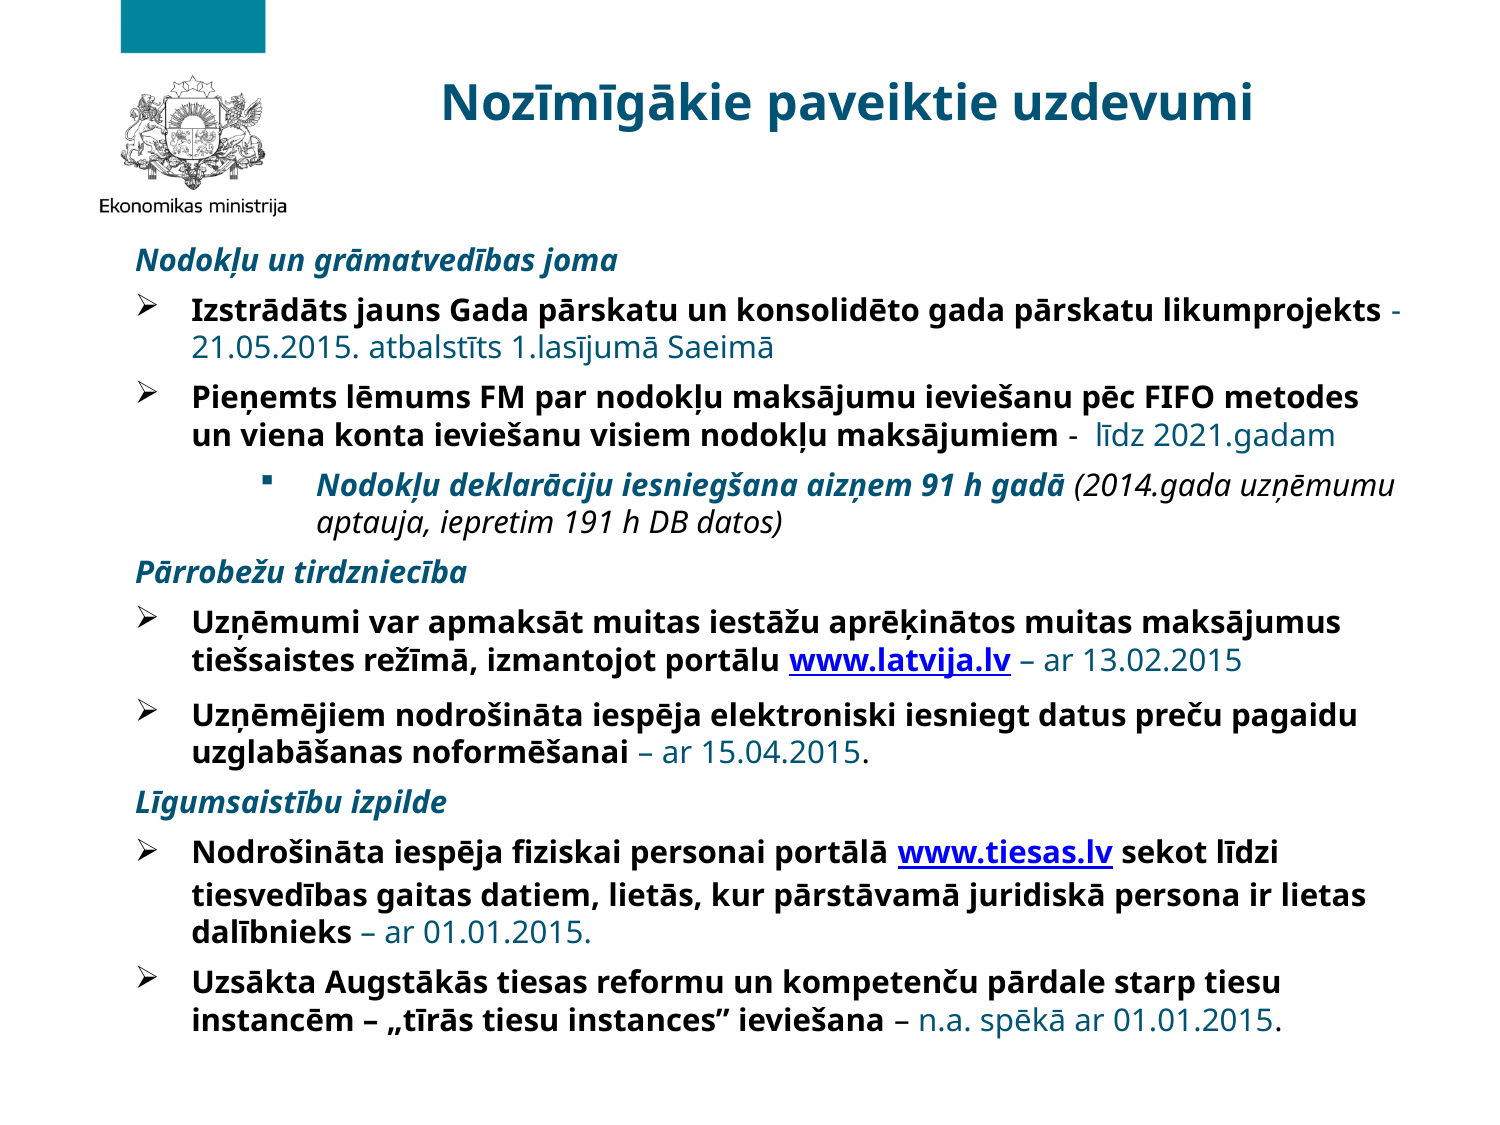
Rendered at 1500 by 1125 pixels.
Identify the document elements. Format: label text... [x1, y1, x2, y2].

title Nozīmīgākie paveiktie uzdevumi [425, 62, 1425, 232]
list Nodokļu un grāmatvedības joma Izstrādāts jauns Gada pārskatu un konsolidēto gada pārskatu likumprojekts - 21.05.2015. atbalstīts 1.lasījumā Saeimā Pieņemts lēmums FM par nodokļu maksājumu ieviešanu pēc FIFO metodes un viena konta ieviešanu visiem nodokļu maksājumiem - līdz 2021.gadam Nodokļu deklarāciju iesniegšana aizņem 91 h gadā (2014.gada uzņēmumu aptauja, iepretim 191 h DB datos) Pārrobežu tirdzniecība Uzņēmumi var apmaksāt muitas iestāžu aprēķinātos muitas maksājumus tiešsaistes režīmā, izmantojot portālu www.latvija.lv – ar 13.02.2015 Uzņēmējiem nodrošināta iespēja elektroniski iesniegt datus preču pagaidu uzglabāšanas noformēšanai – ar 15.04.2015. Līgumsaistību izpilde Nodrošināta iespēja fiziskai personai portālā www.tiesas.lv sekot līdzi tiesvedības gaitas datiem, lietās, kur pārstāvamā juridiskā persona ir lietas dalībnieks – ar 01.01.2015. Uzsākta Augstākās tiesas reformu un kompetenču pārdale starp tiesu instancēm – „tīrās tiesu instances” ieviešana – n.a. spēkā ar 01.01.2015. [119, 232, 1425, 1064]
picture [48, 0, 338, 321]
